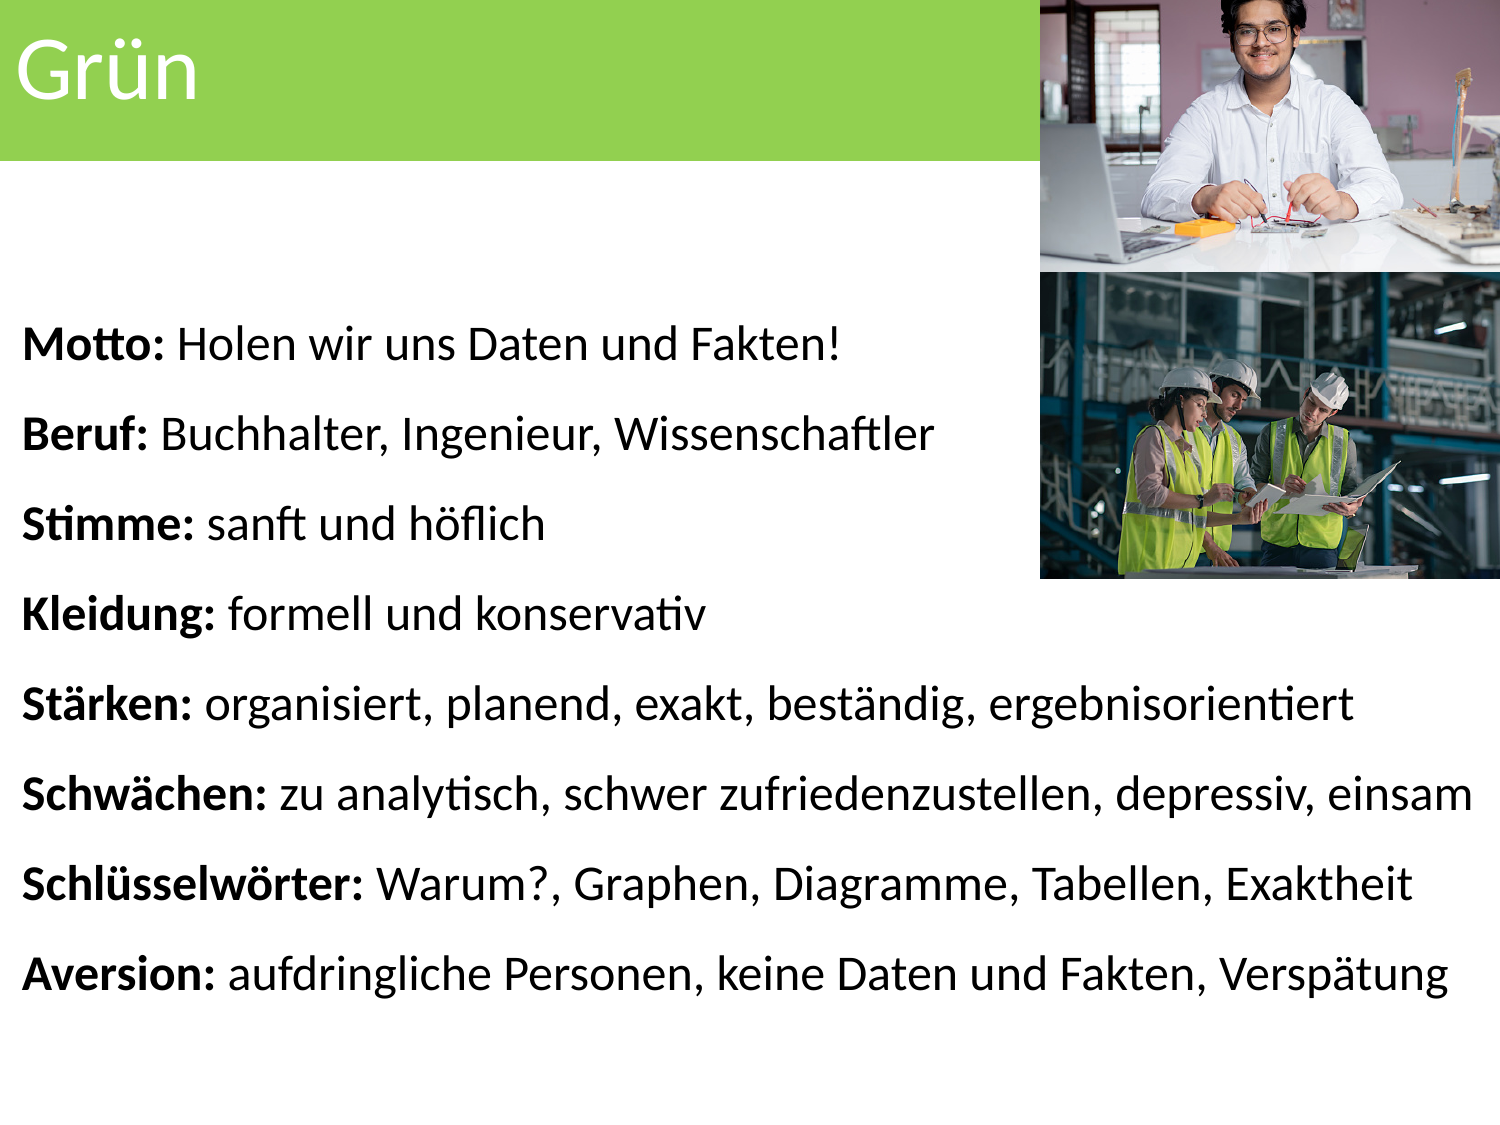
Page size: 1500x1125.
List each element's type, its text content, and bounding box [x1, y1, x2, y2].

text_box Motto: Holen wir uns Daten und Fakten! Beruf: Buchhalter, Ingenieur, Wissenschaftler Stimme: sanft und höflich Kleidung: formell und konservativ Stärken: organisiert, planend, exakt, beständig, ergebnisorientiert Schwächen: zu analytisch, schwer zufriedenzustellen, depressiv, einsam Schlüsselwörter: Warum?, Graphen, Diagramme, Tabellen, Exaktheit Aversion: aufdringliche Personen, keine Daten und Fakten, Verspätung [7, 272, 1500, 1008]
picture [1040, 0, 1500, 580]
title Grün [0, 0, 1035, 161]
